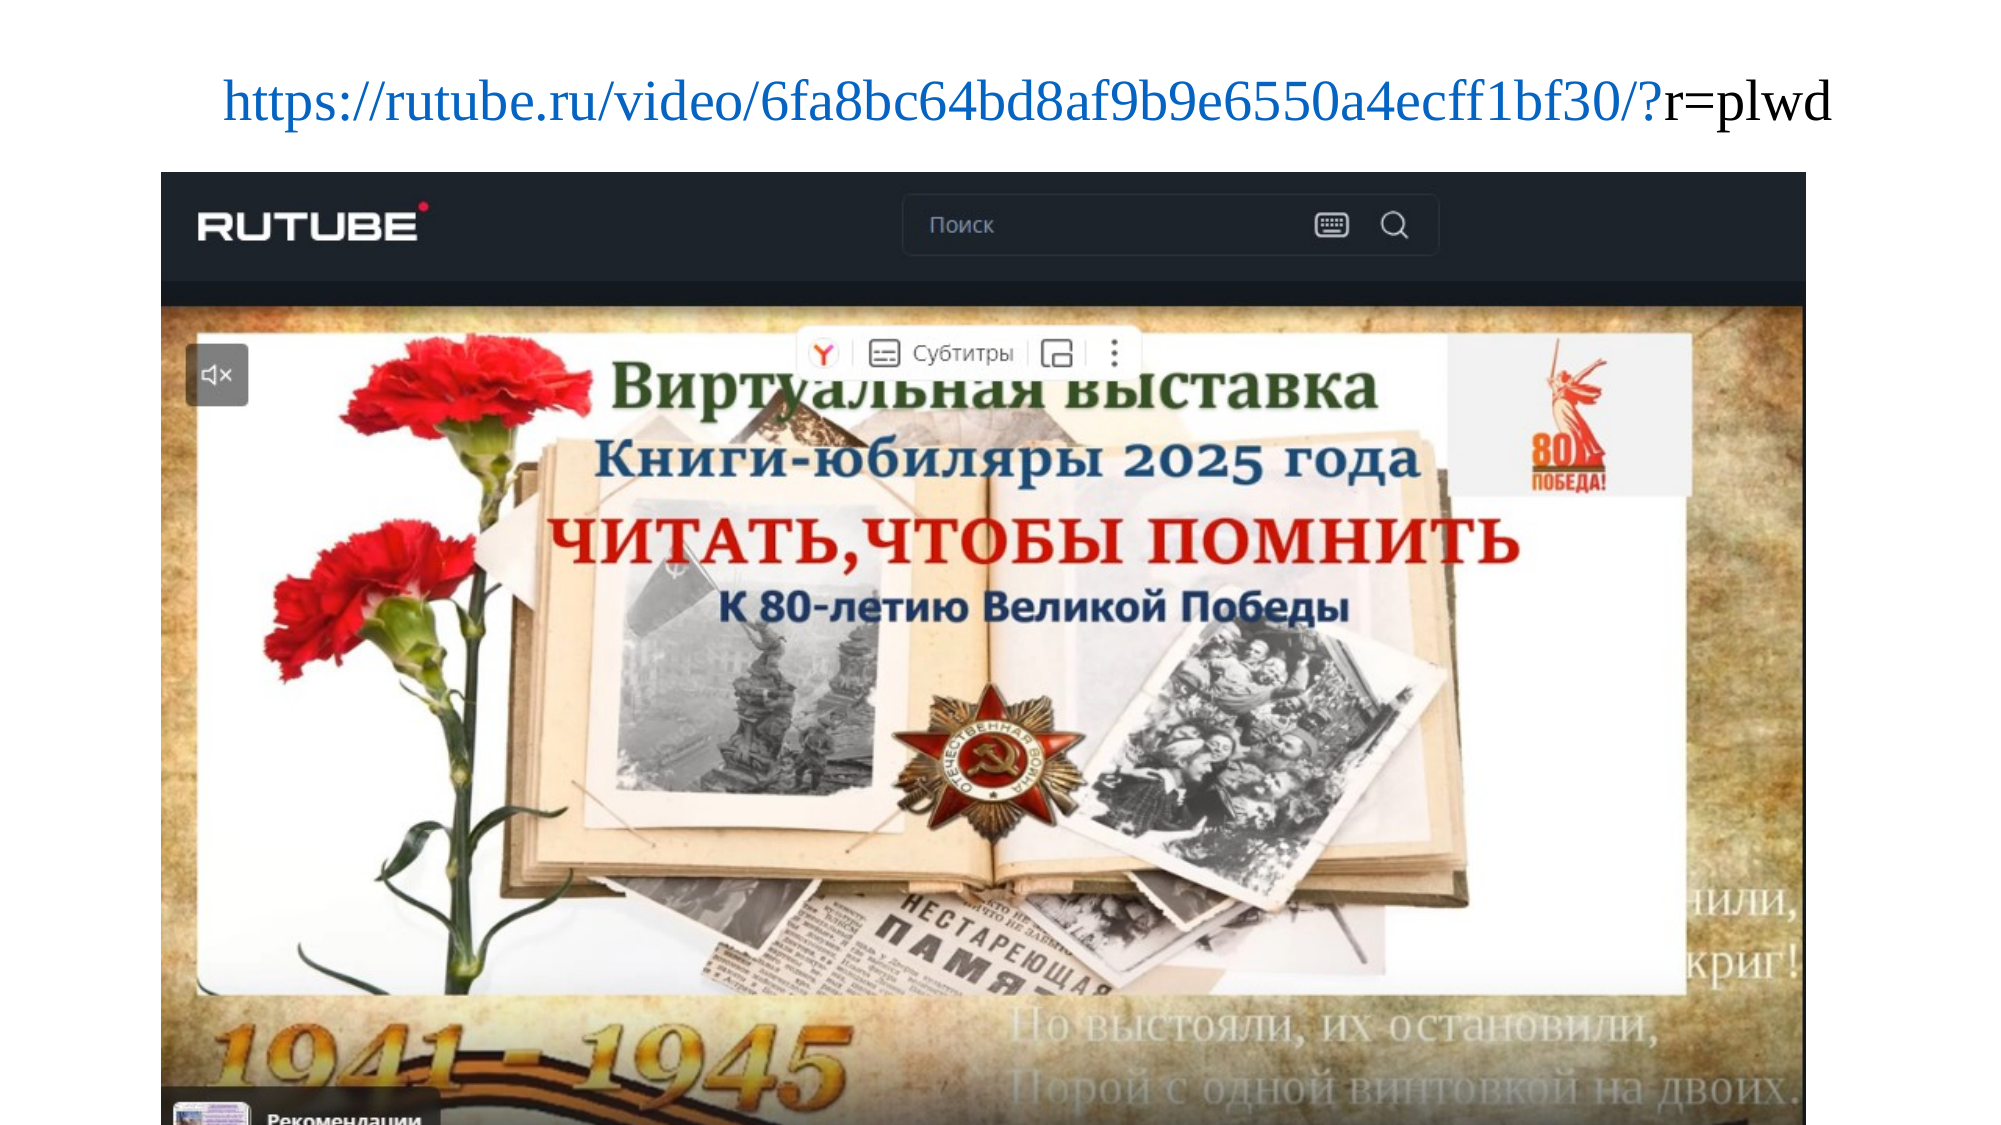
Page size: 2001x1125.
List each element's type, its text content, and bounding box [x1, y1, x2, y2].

text_box https://rutube.ru/video/6fa8bc64bd8af9b9e6550a4ecff1bf30/?r=plwd [208, 54, 1945, 140]
picture [161, 172, 1806, 1125]
